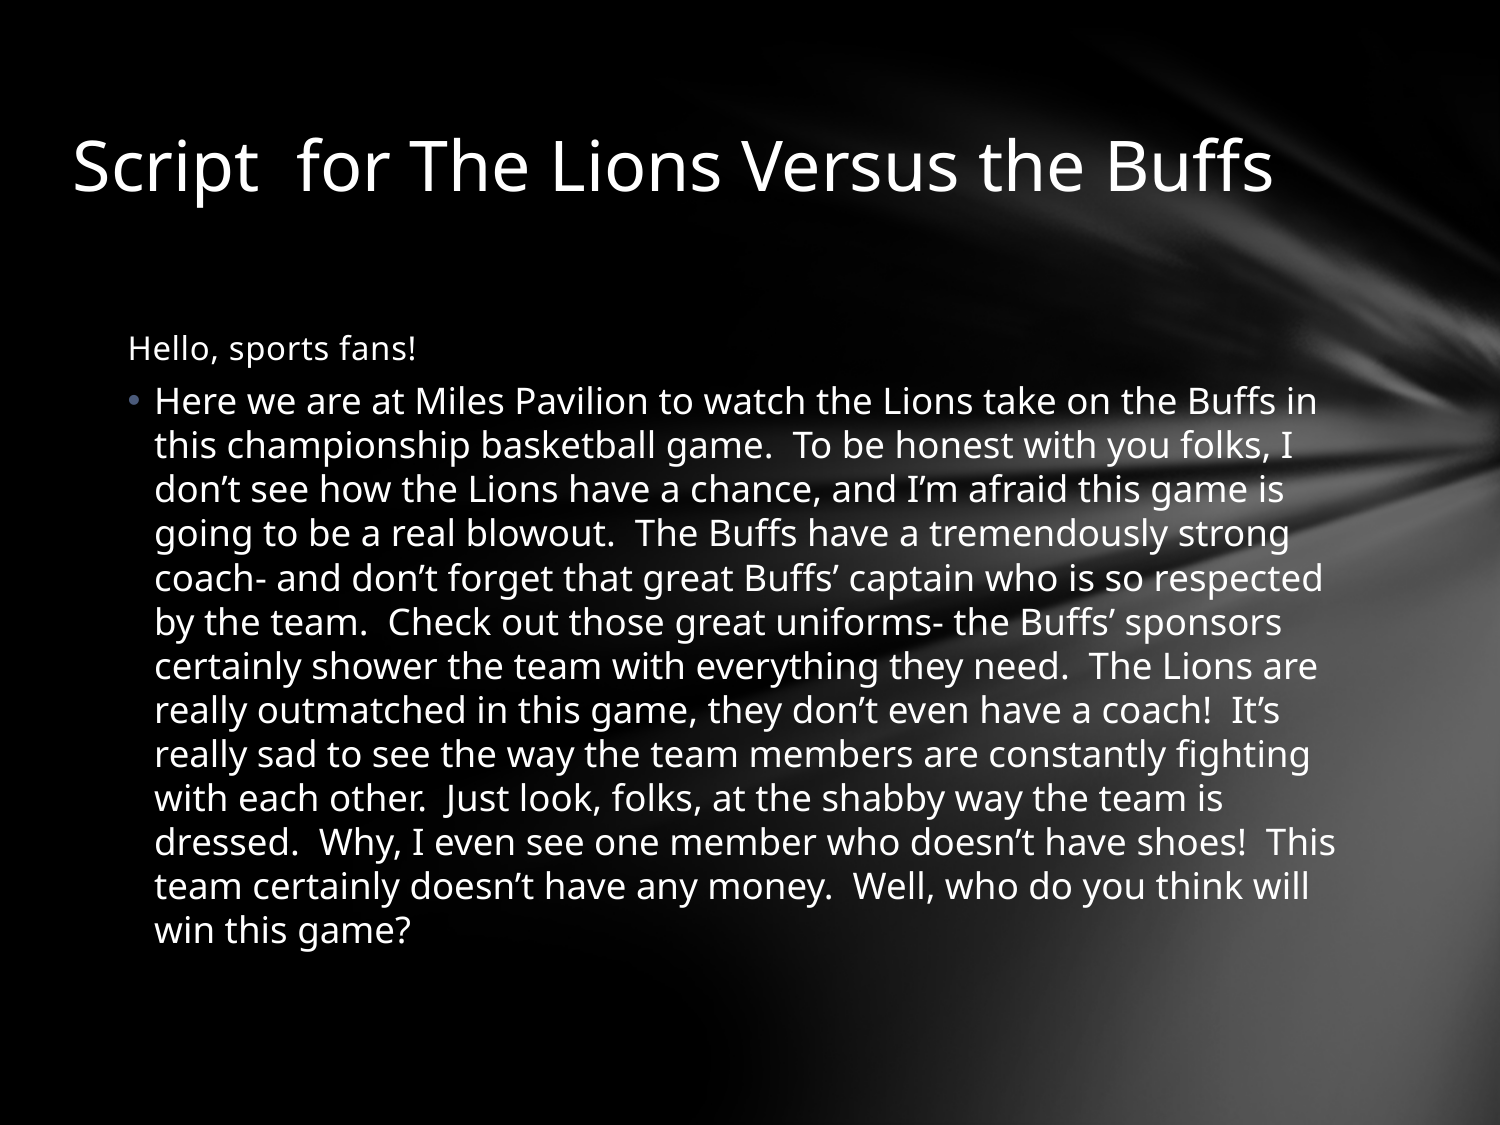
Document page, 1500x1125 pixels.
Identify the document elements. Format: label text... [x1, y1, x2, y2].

title Script for The Lions Versus the Buffs [57, 37, 1318, 213]
list Hello, sports fans! Here we are at Miles Pavilion to watch the Lions take on the Buffs in this championship basketball game. To be honest with you folks, I don’t see how the Lions have a chance, and I’m afraid this game is going to be a real blowout. The Buffs have a tremendously strong coach- and don’t forget that great Buffs’ captain who is so respected by the team. Check out those great uniforms- the Buffs’ sponsors certainly shower the team with everything they need. The Lions are really outmatched in this game, they don’t even have a coach! It’s really sad to see the way the team members are constantly fighting with each other. Just look, folks, at the shabby way the team is dressed. Why, I even see one member who doesn’t have shoes! This team certainly doesn’t have any money. Well, who do you think will win this game? [112, 320, 1388, 963]
